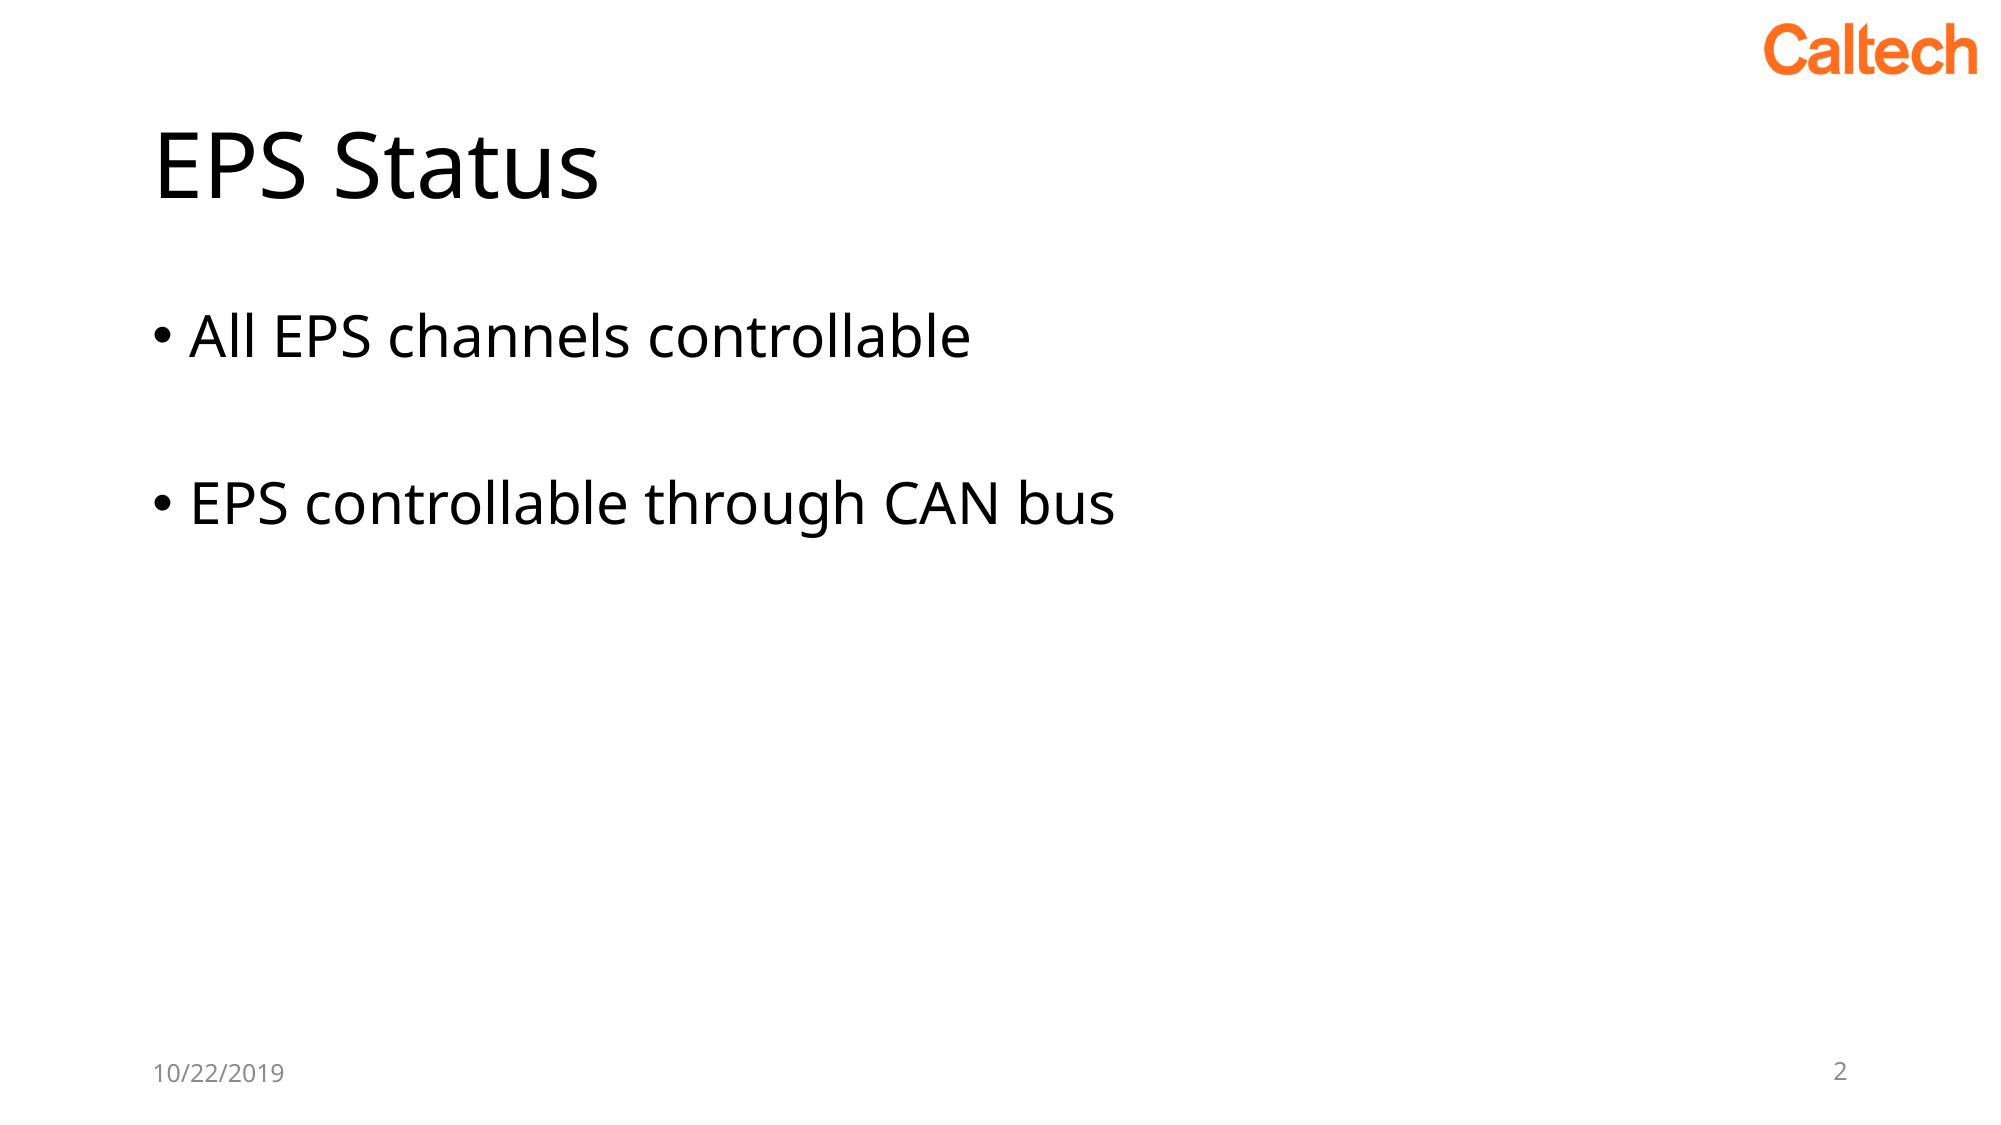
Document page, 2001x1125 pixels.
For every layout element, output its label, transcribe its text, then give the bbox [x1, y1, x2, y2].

list All EPS channels controllable EPS controllable through CAN bus [137, 299, 1863, 1014]
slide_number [137, 1042, 588, 1103]
slide_number 2 [1412, 1042, 1863, 1103]
title EPS Status [137, 59, 1863, 278]
picture [1764, 22, 1977, 75]
